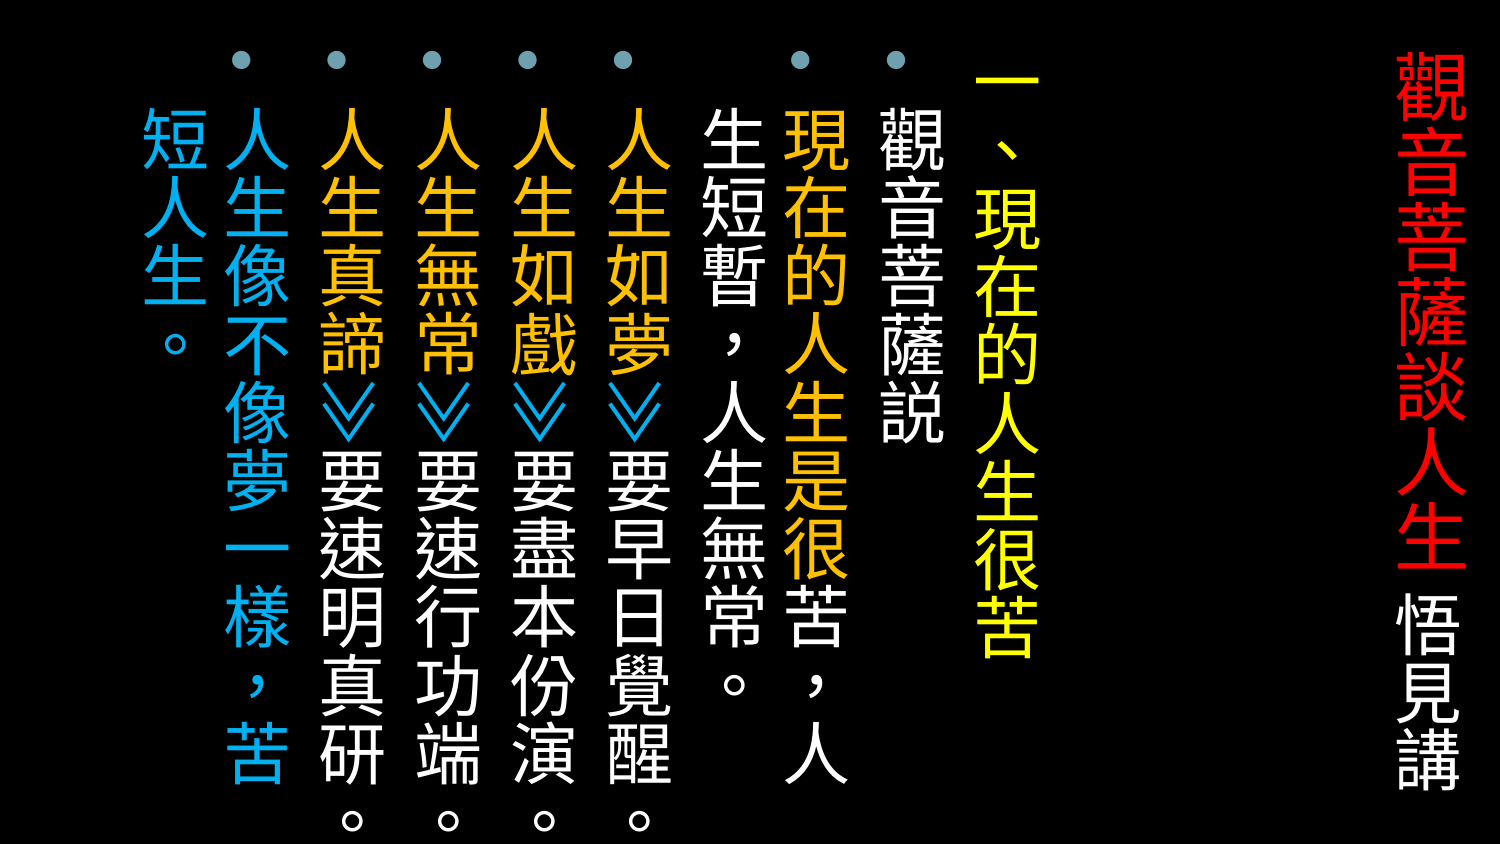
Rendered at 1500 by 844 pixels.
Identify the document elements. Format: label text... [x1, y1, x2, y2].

list 一、現在的人生很苦 觀音菩薩説 現在的人生是很苦，人生短暫，人生無常。 人生如夢≫要早日覺醒。 人生如戲≫要盡本份演。 人生無常≫要速行功端。 人生真諦≫要速明真研。 人生像不像夢一樣，苦短人生。 [29, 27, 1353, 820]
title 觀音菩薩談人生 悟見講 [1376, 23, 1483, 821]
